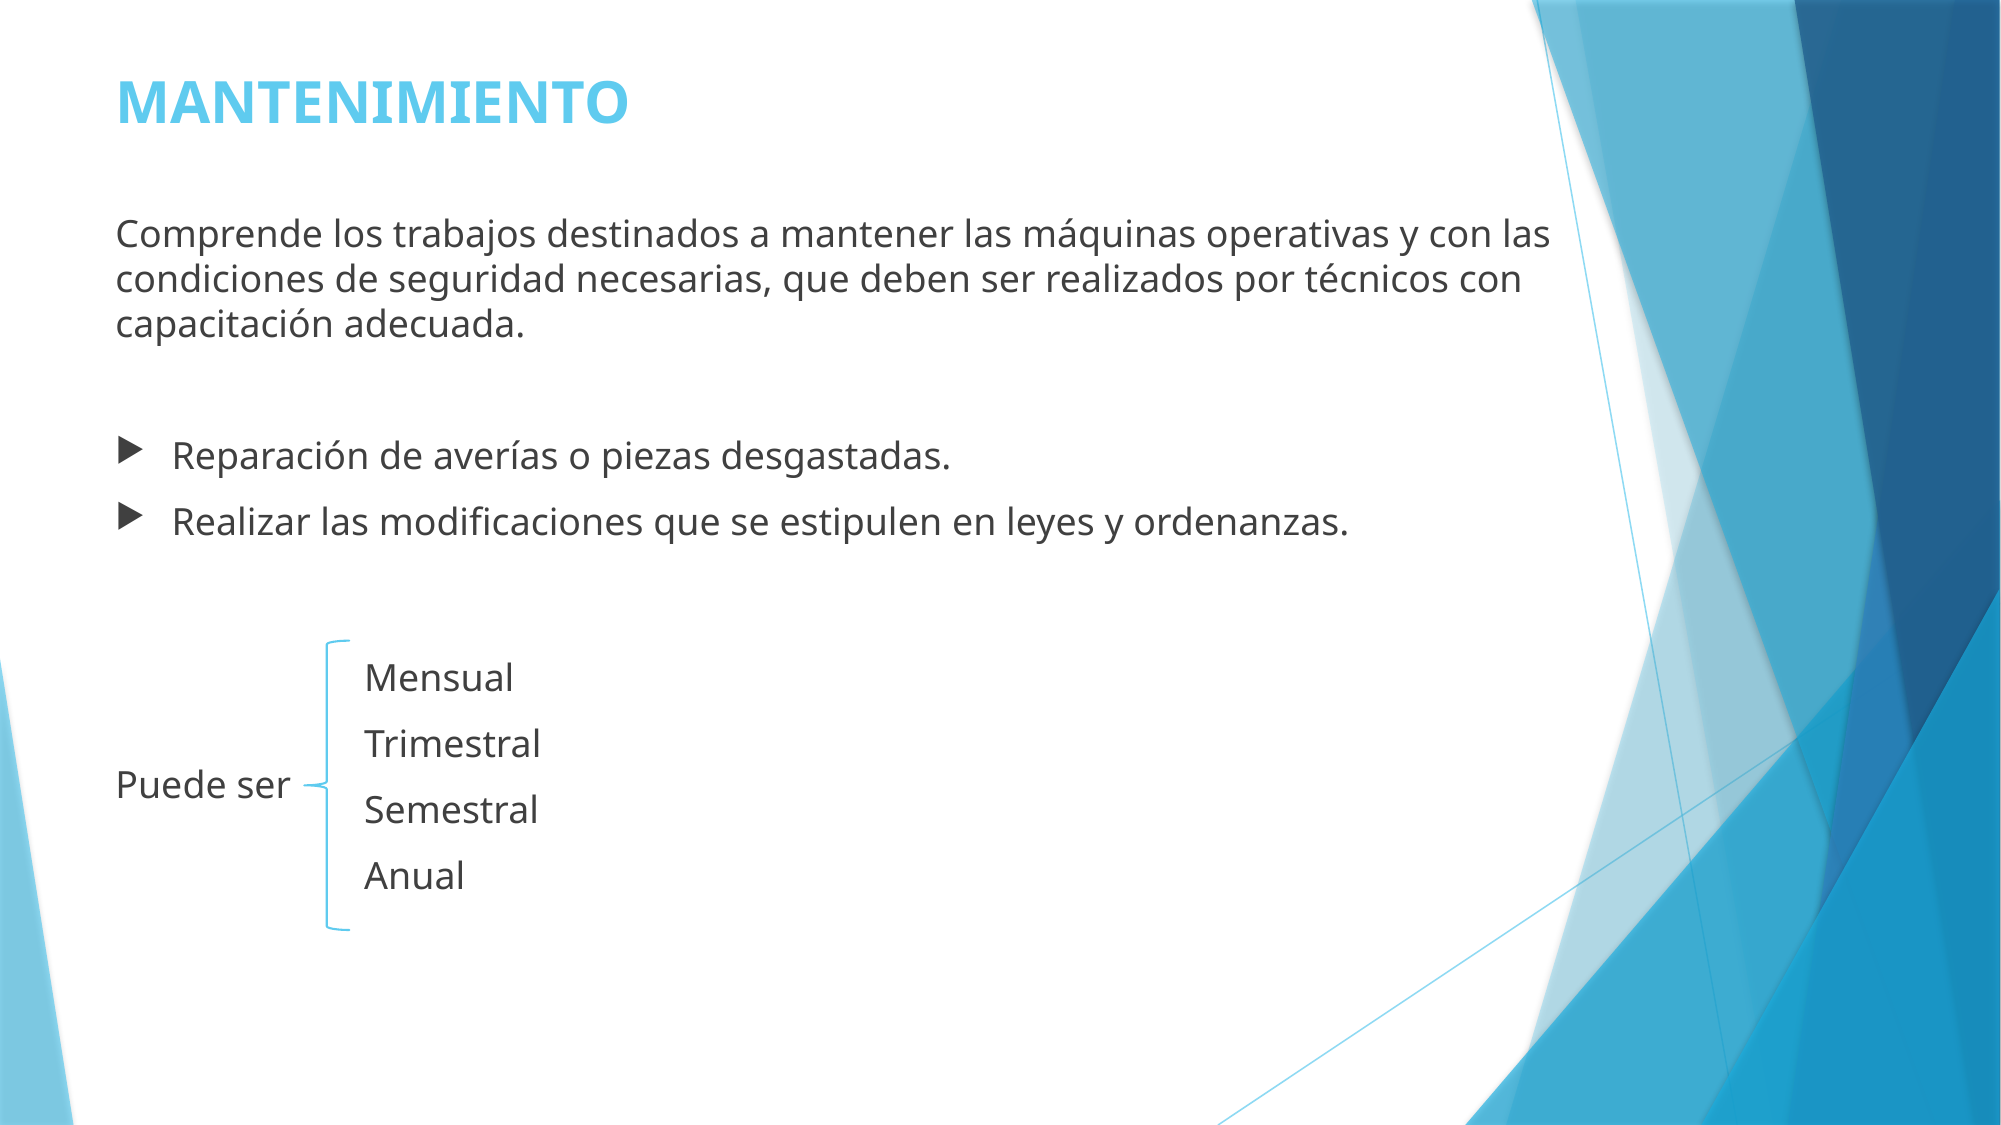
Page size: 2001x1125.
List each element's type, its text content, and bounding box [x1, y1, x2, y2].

text_box [303, 639, 351, 932]
text_box Comprende los trabajos destinados a mantener las máquinas operativas y con las condiciones de seguridad necesarias, que deben ser realizados por técnicos con capacitación adecuada. Reparación de averías o piezas desgastadas. Realizar las modificaciones que se estipulen en leyes y ordenanzas. Puede ser [100, 202, 1627, 913]
text_box Mensual Trimestral Semestral Anual [349, 580, 921, 930]
list MANTENIMIENTO [100, 57, 924, 202]
